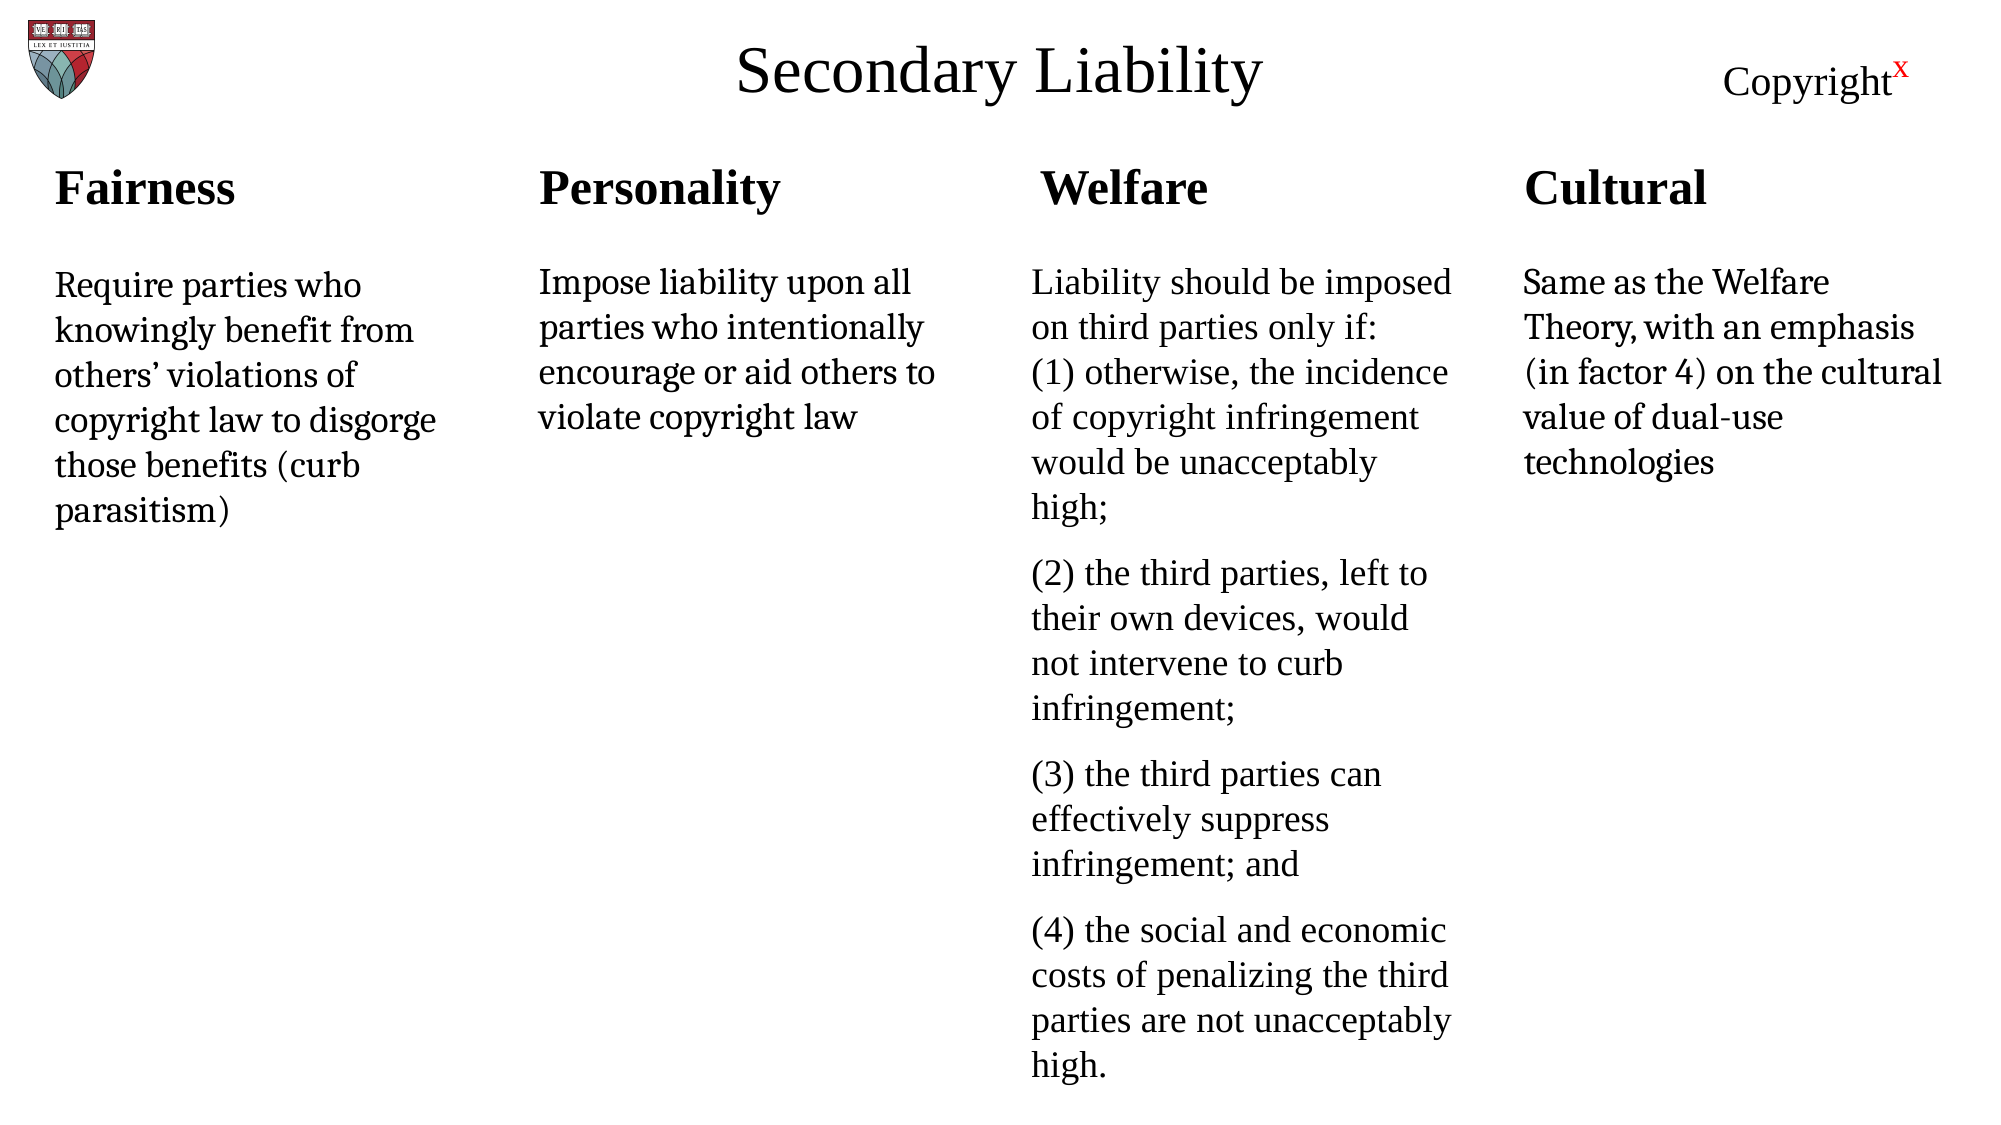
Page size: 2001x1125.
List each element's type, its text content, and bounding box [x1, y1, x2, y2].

picture [28, 20, 95, 99]
text_box Same as the Welfare Theory, with an emphasis (in factor 4) on the cultural value of dual-use technologies [1509, 249, 1960, 490]
text_box Liability should be imposed on third parties only if: (1) otherwise, the incidence of copyright infringement would be unacceptably high; (2) the third parties, left to their own devices, would not intervene to curb infringement; (3) the third parties can effectively suppress infringement; and (4) the social and economic costs of penalizing the third parties are not unacceptably high. [1016, 249, 1468, 1093]
text_box Require parties who knowingly benefit from others’ violations of copyright law to disgorge those benefits (curb parasitism) [39, 253, 491, 538]
text_box Welfare [1024, 88, 1476, 224]
title Secondary Liability [137, 17, 1863, 124]
list Personality [524, 88, 976, 224]
text_box Cultural [1509, 88, 1960, 224]
text_box Impose liability upon all parties who intentionally encourage or aid others to violate copyright law [524, 249, 976, 445]
list Fairness [39, 88, 491, 224]
